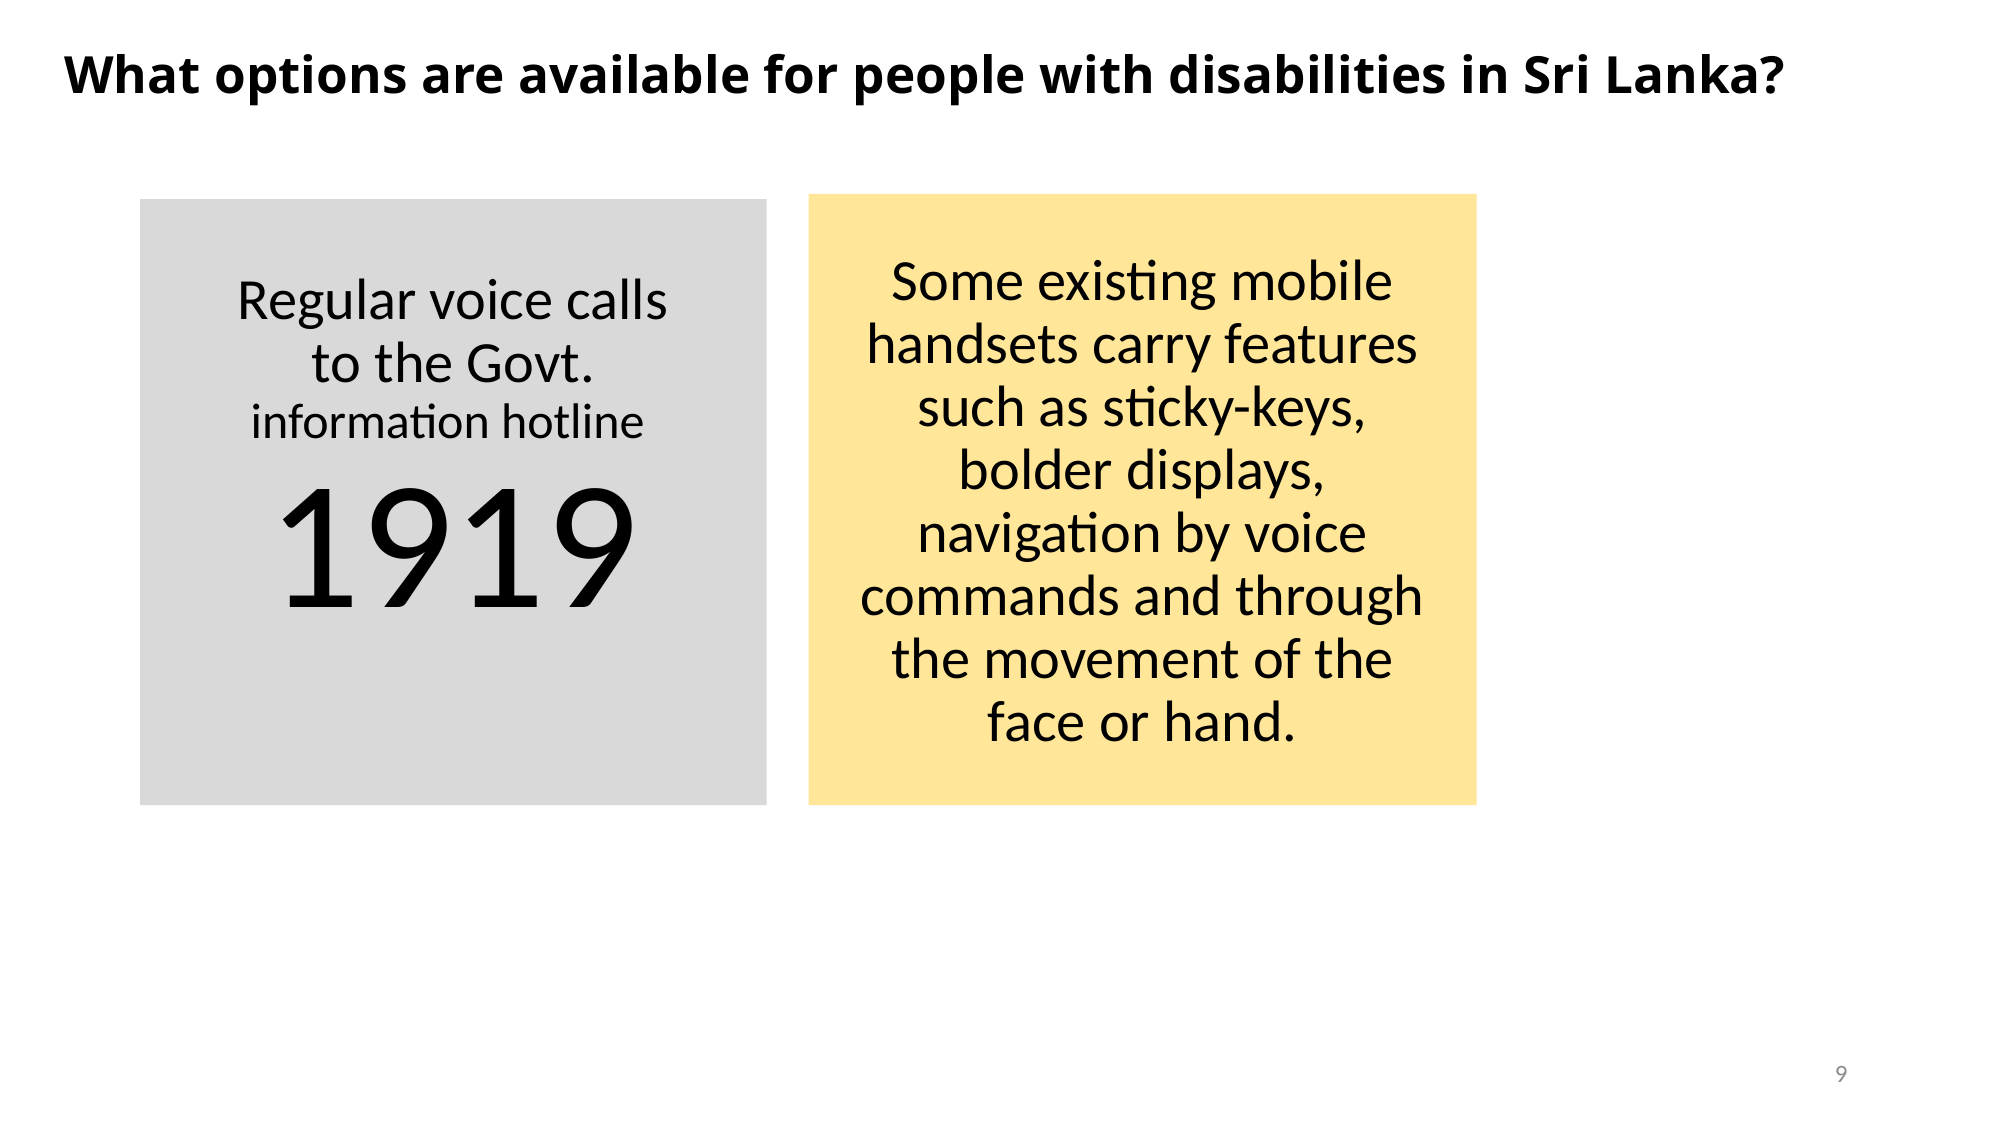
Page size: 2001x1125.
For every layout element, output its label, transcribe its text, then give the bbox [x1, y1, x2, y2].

text_box Some existing mobile handsets carry features such as sticky-keys, bolder displays, navigation by voice commands and through the movement of the face or hand. [843, 242, 1442, 757]
slide_number 9 [1412, 1042, 1863, 1103]
title What options are available for people with disabilities in Sri Lanka? [49, 26, 1973, 128]
list Regular voice calls to the Govt. information hotline 1919 [217, 261, 690, 976]
text_box [808, 193, 1478, 806]
text_box [139, 198, 768, 806]
